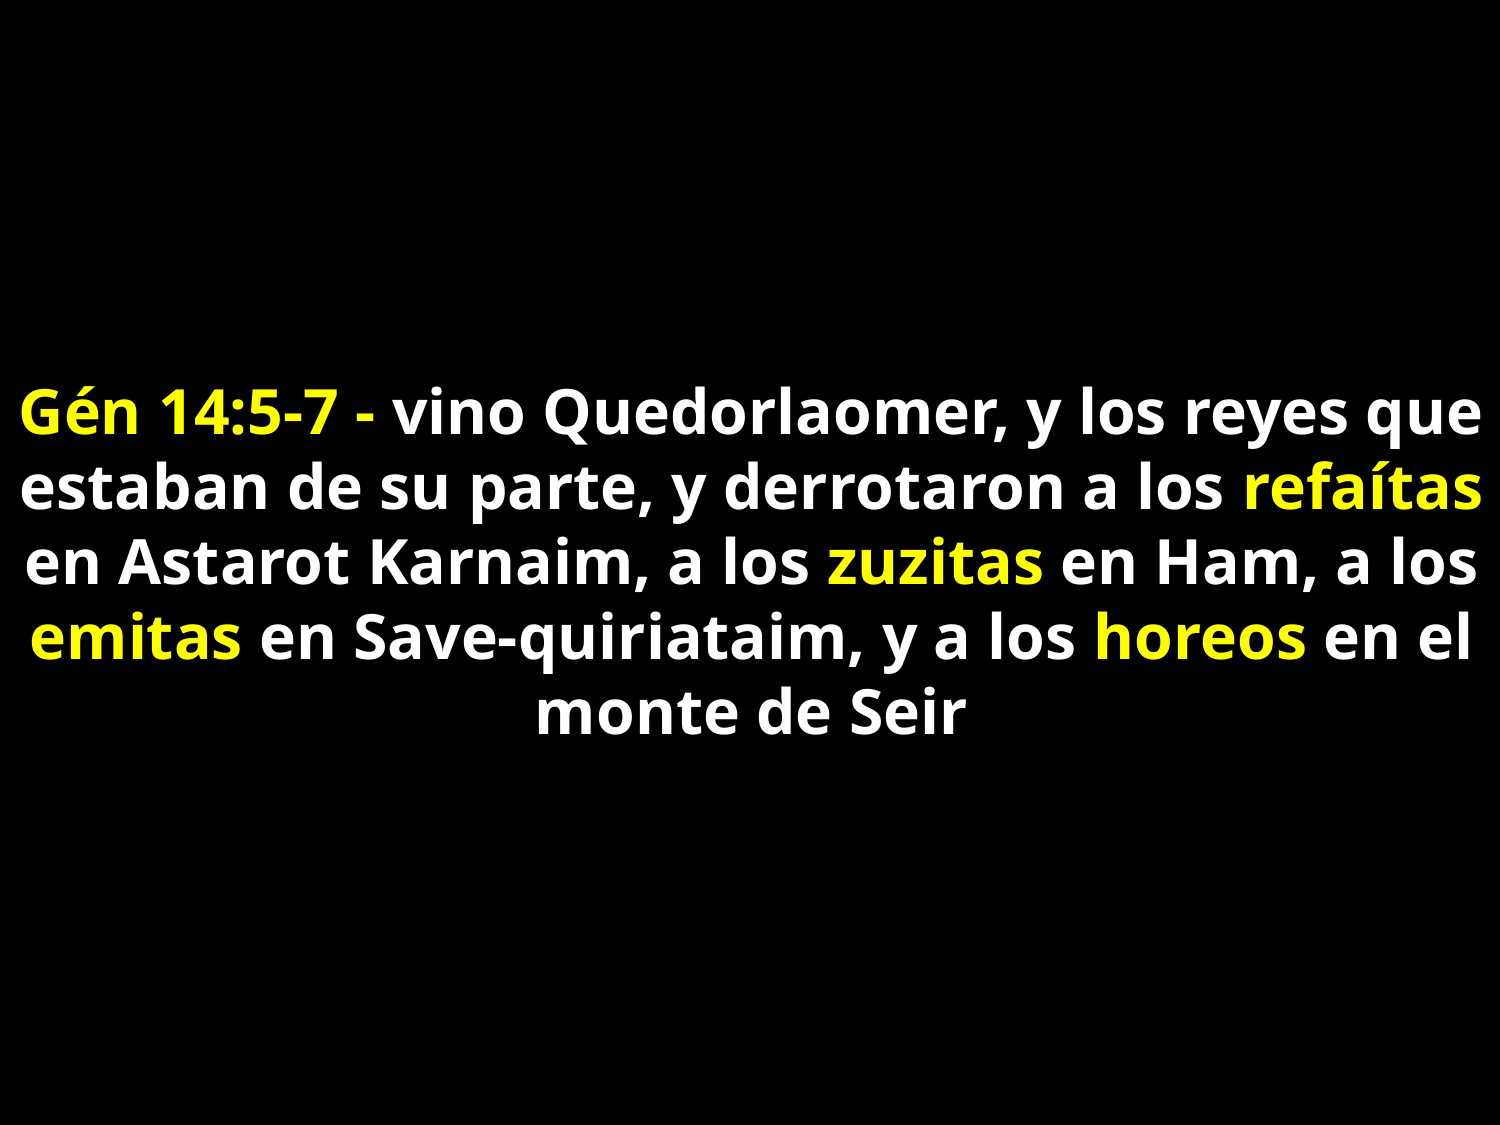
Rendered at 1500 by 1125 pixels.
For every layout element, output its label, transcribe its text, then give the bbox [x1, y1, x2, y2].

text_box Gén 14:5-7 - vino Quedorlaomer, y los reyes que estaban de su parte, y derrotaron a los refaítas en Astarot Karnaim, a los zuzitas en Ham, a los emitas en Save-quiriataim, y a los horeos en el monte de Seir [1, 364, 1500, 755]
